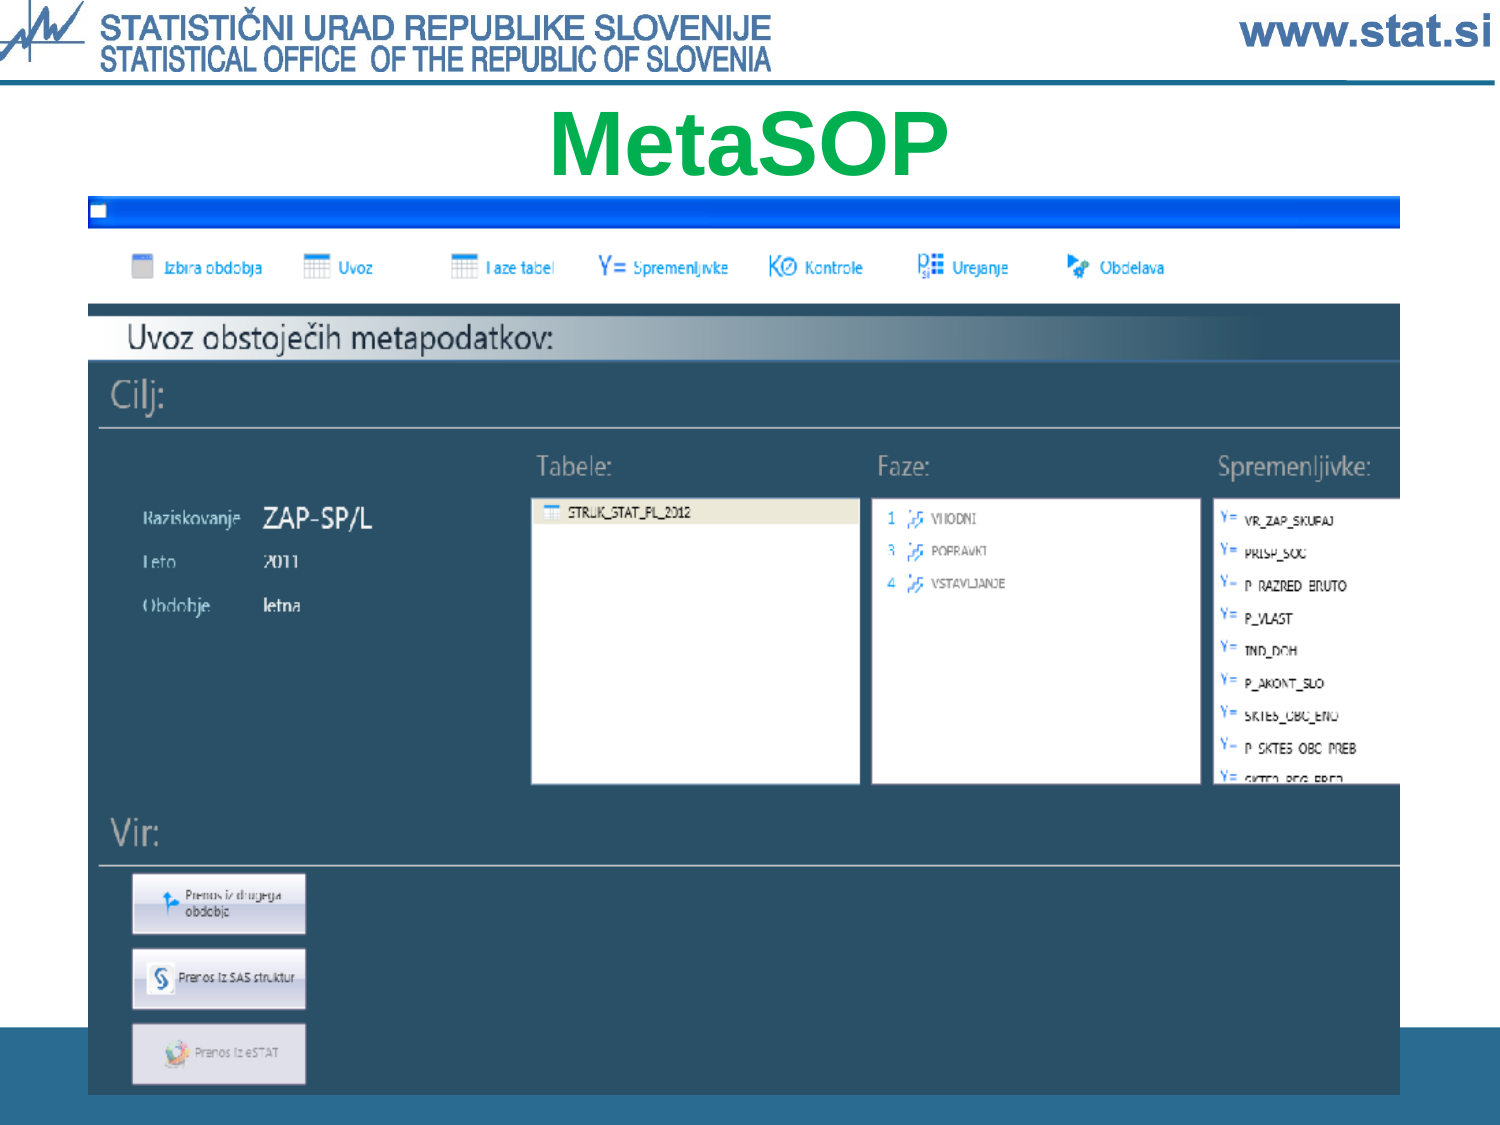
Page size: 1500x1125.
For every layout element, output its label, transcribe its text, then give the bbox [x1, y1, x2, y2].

picture [0, 0, 771, 72]
picture [88, 195, 1400, 1095]
title MetaSOP [75, 45, 1425, 233]
picture [1239, 13, 1490, 47]
